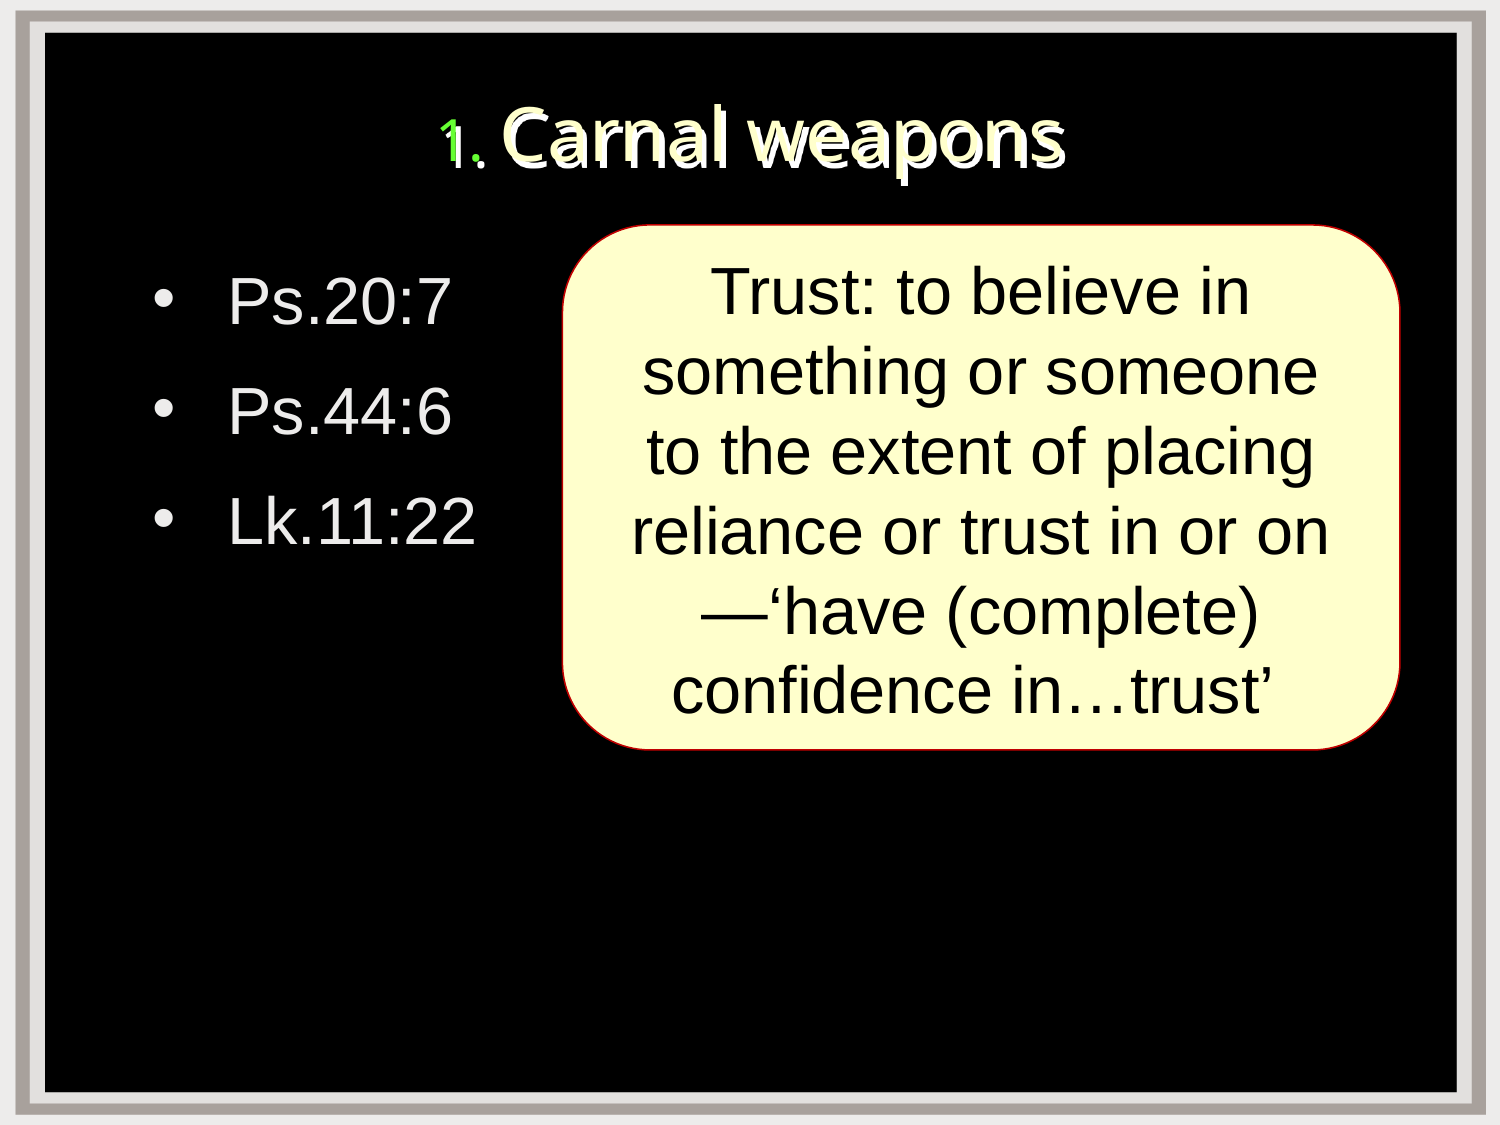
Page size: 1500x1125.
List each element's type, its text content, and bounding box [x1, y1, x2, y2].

text_box Trust: to believe in something or someone to the extent of placing reliance or trust in or on —‘have (complete) confidence in…trust’ [562, 224, 1400, 750]
list Ps.20:7 Ps.44:6 Lk.11:22 [62, 249, 1438, 1088]
title 1. Carnal weapons [62, 37, 1438, 225]
picture [0, 0, 1500, 1125]
